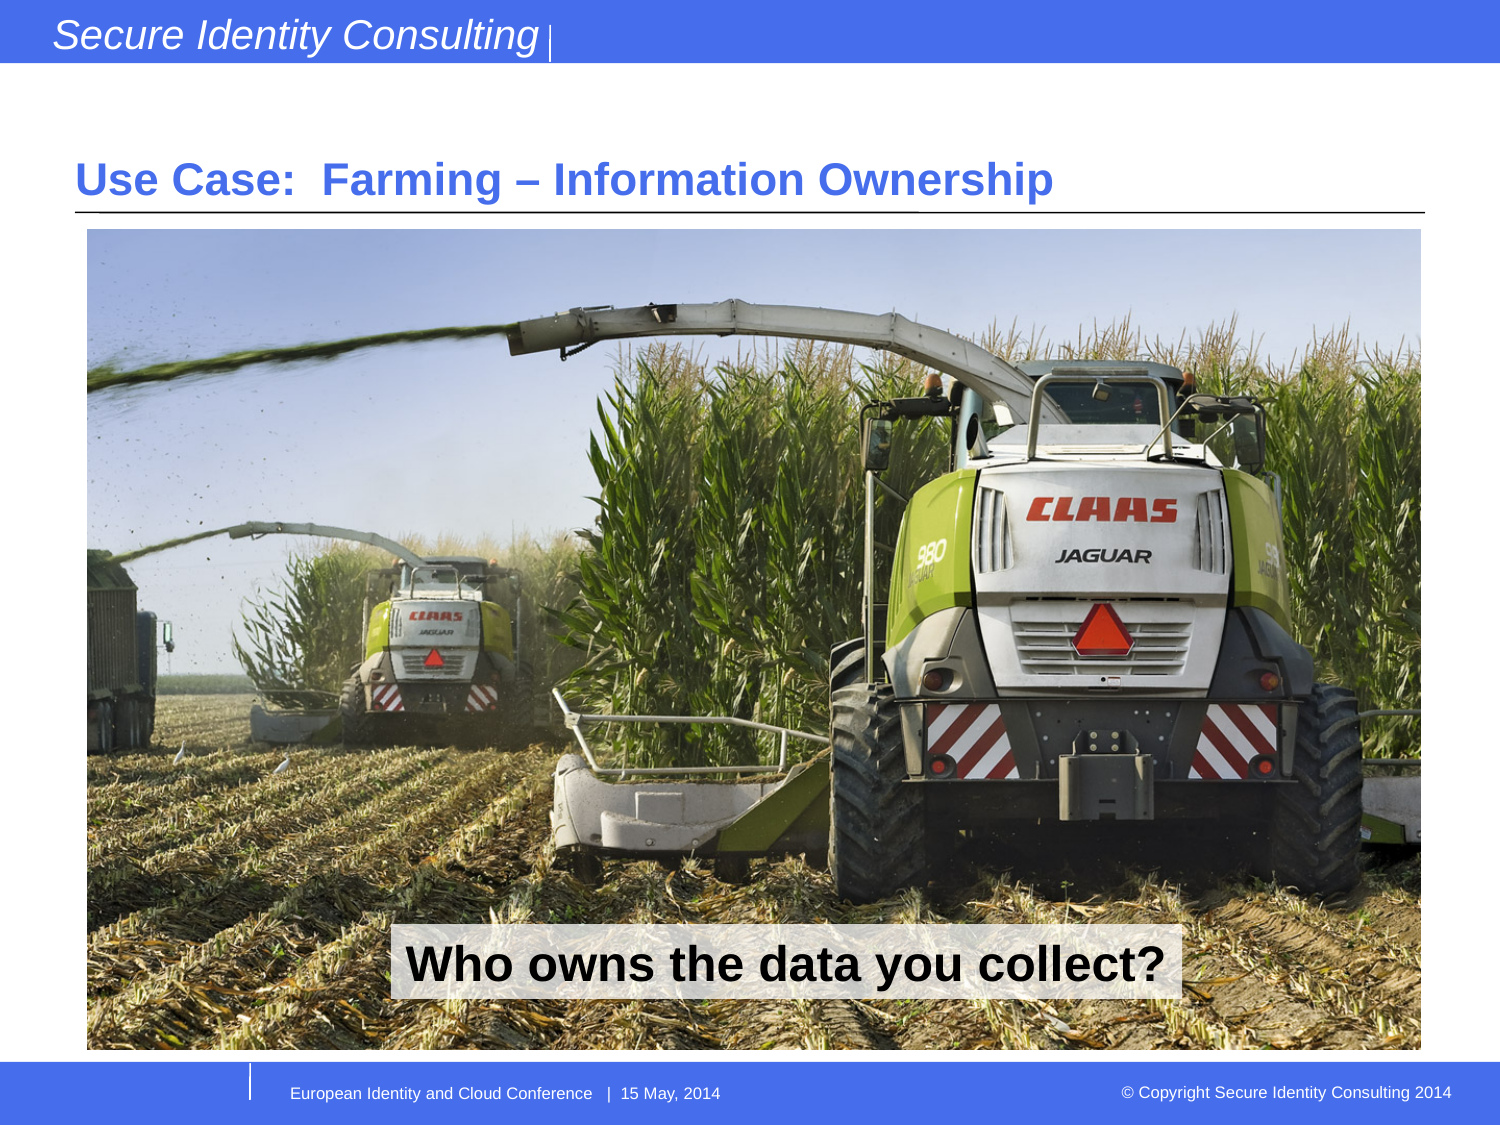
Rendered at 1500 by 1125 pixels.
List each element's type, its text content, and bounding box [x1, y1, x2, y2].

picture [87, 228, 1422, 1051]
footer European Identity and Cloud Conference | 15 May, 2014 [274, 1071, 951, 1125]
title Use Case: Farming – Information Ownership [74, 74, 1426, 213]
